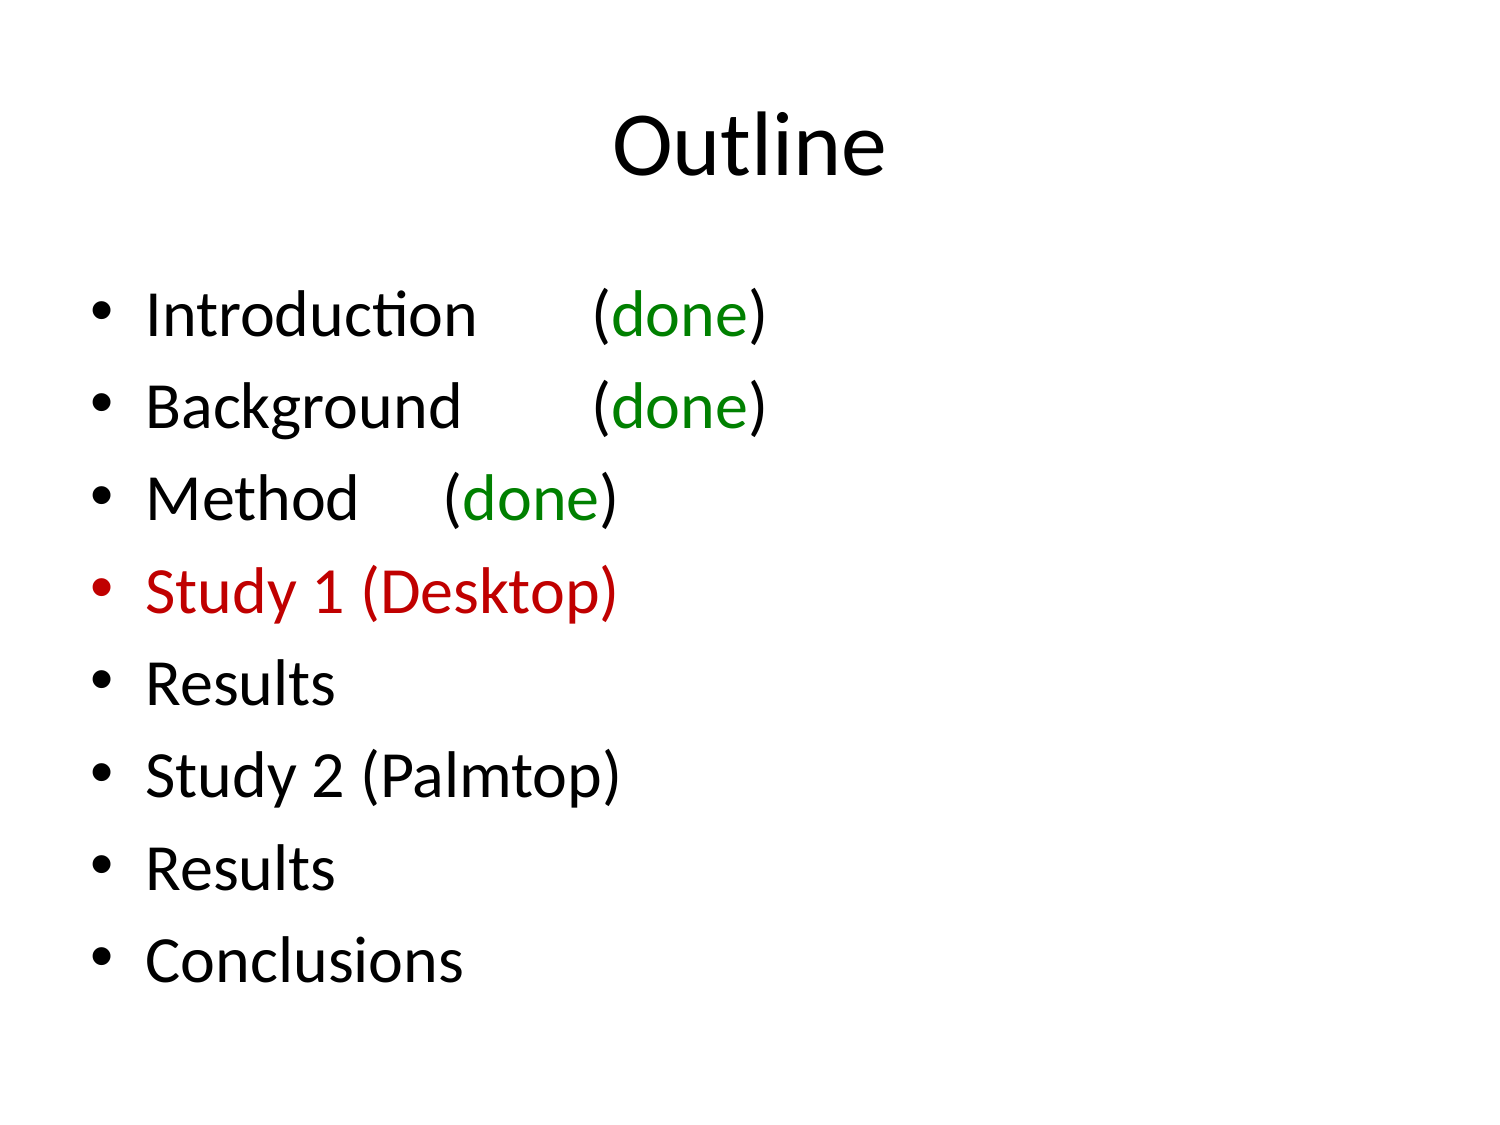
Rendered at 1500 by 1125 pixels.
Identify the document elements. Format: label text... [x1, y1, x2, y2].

list Introduction (done) Background (done) Method (done) Study 1 (Desktop) Results Study 2 (Palmtop) Results Conclusions [75, 262, 1425, 1005]
title Outline [75, 45, 1425, 233]
